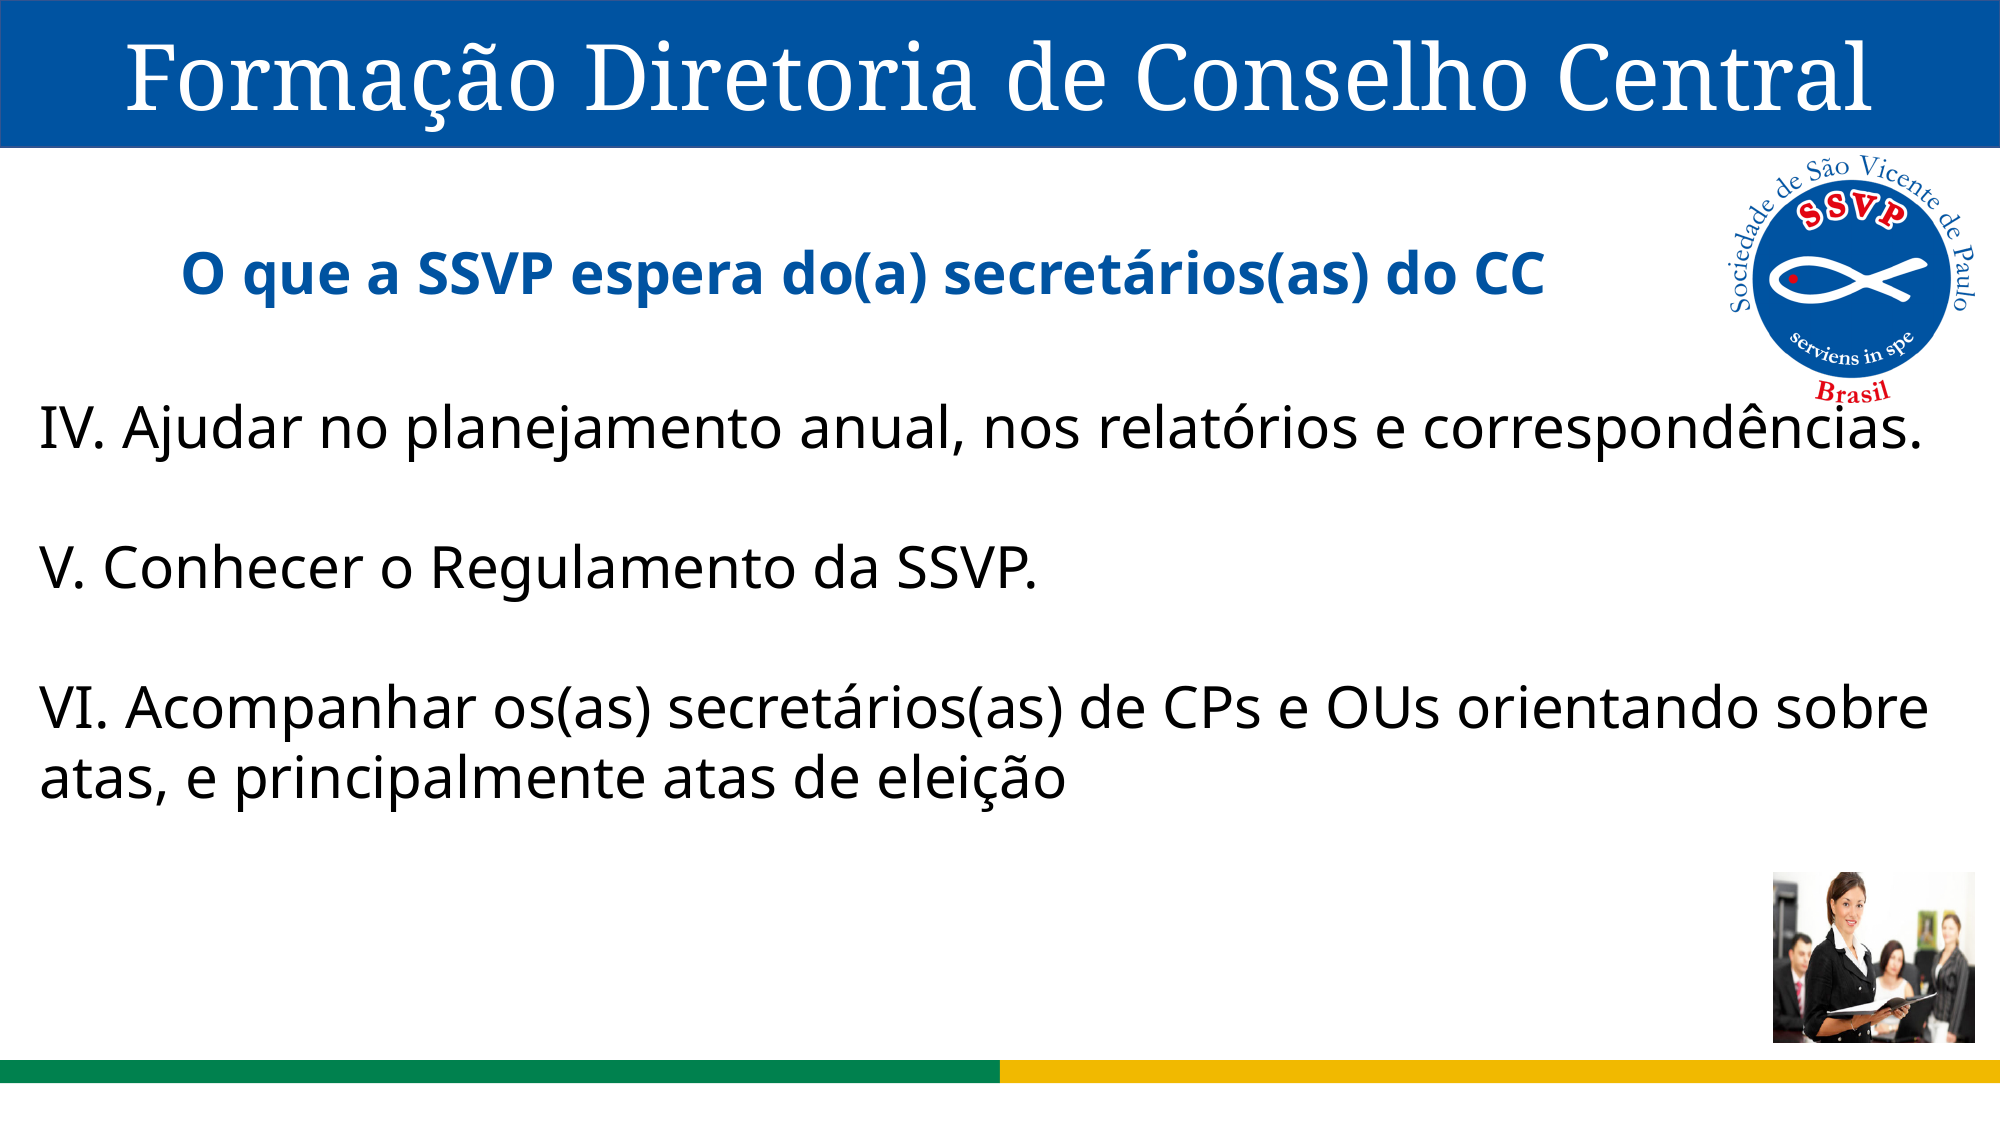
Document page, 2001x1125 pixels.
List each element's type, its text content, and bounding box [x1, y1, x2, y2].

text_box IV. Ajudar no planejamento anual, nos relatórios e correspondências. V. Conhecer o Regulamento da SSVP. VI. Acompanhar os(as) secretários(as) de CPs e OUs orientando sobre atas, e principalmente atas de eleição [25, 382, 1975, 818]
text_box Formação Diretoria de Conselho Central [0, 0, 2000, 148]
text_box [0, 1050, 2000, 1092]
picture [1773, 872, 1975, 1043]
title O que a SSVP espera do(a) secretários(as) do CC [0, 169, 1728, 383]
picture [1728, 155, 1975, 403]
